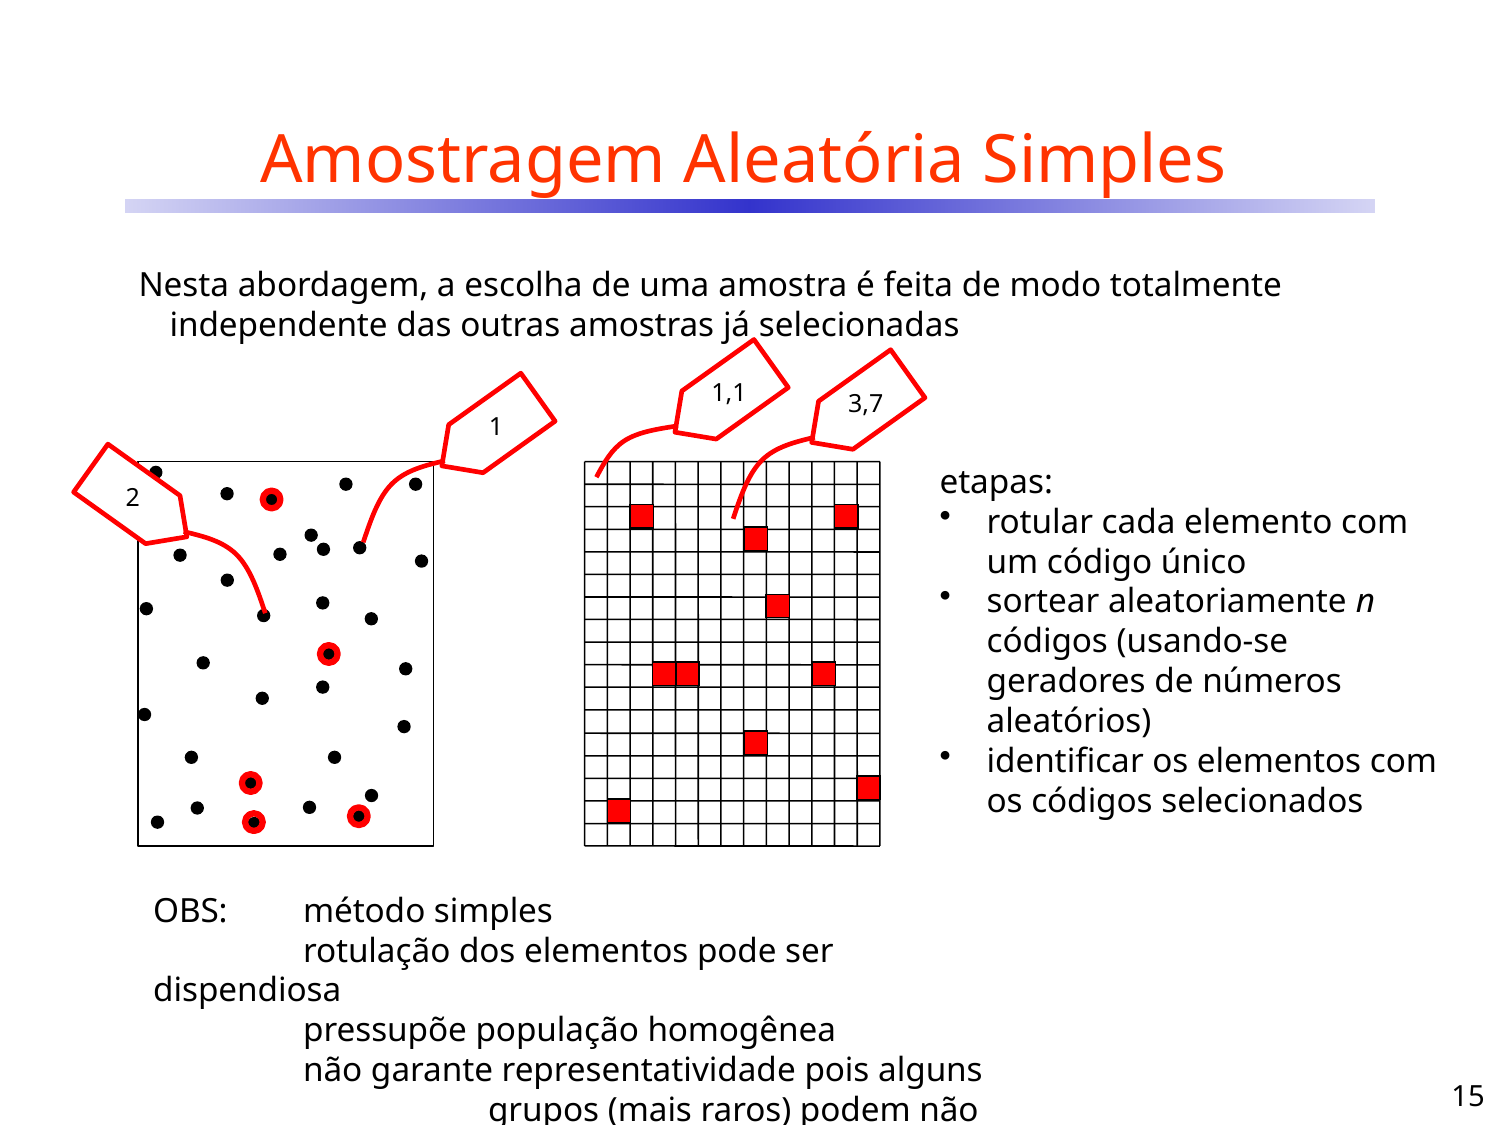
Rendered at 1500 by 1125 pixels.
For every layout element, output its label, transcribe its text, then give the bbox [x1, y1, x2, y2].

text_box etapas: rotular cada elemento com um código único sortear aleatoriamente n códigos (usando-se geradores de números aleatórios) identificar os elementos com os códigos selecionados [924, 452, 1471, 827]
title Amostragem Aleatória Simples [49, 99, 1438, 213]
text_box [137, 622, 434, 847]
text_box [241, 490, 368, 832]
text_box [79, 367, 919, 614]
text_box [607, 504, 881, 823]
slide_number 15 [1187, 1049, 1500, 1125]
text_box Nesta abordagem, a escolha de uma amostra é feita de modo totalmente independente das outras amostras já selecionadas [123, 255, 1400, 350]
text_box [584, 622, 881, 847]
text_box OBS: método simples rotulação dos elementos pode ser dispendiosa pressupõe população homogênea não garante representatividade pois alguns grupos (mais raros) podem não ser sorteados [138, 881, 1013, 1125]
